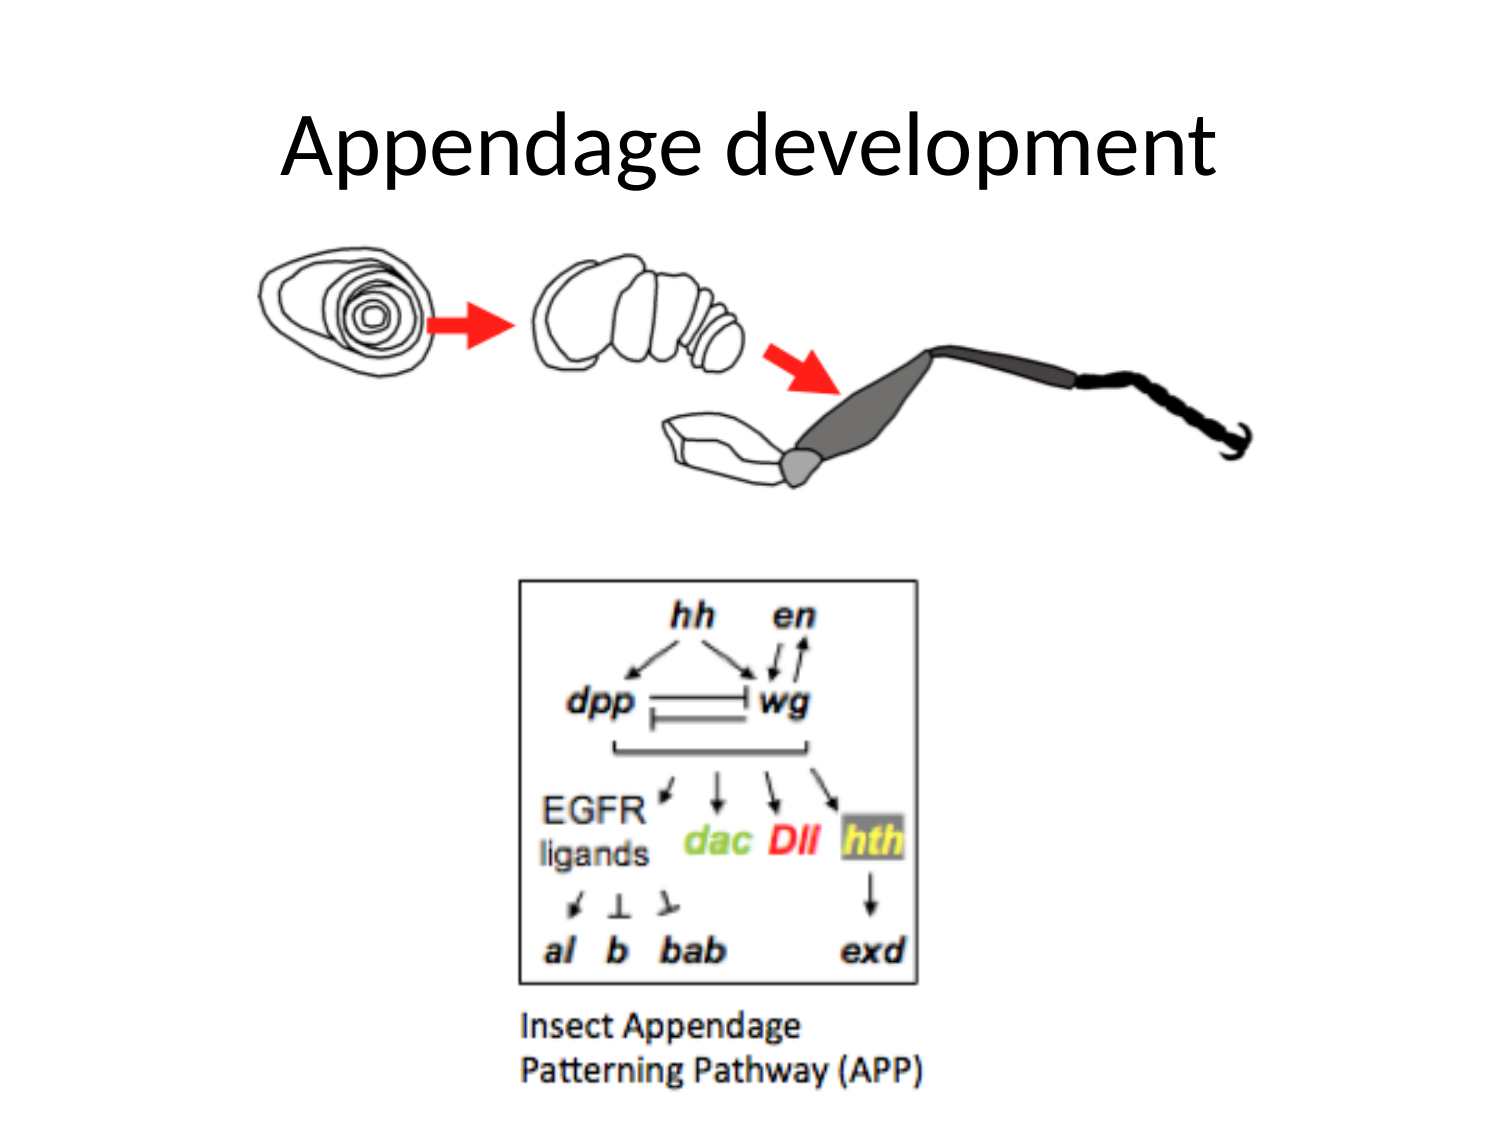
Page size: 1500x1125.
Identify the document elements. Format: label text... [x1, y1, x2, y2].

picture [228, 187, 1272, 530]
picture [499, 560, 951, 1125]
title Appendage development [75, 45, 1425, 233]
